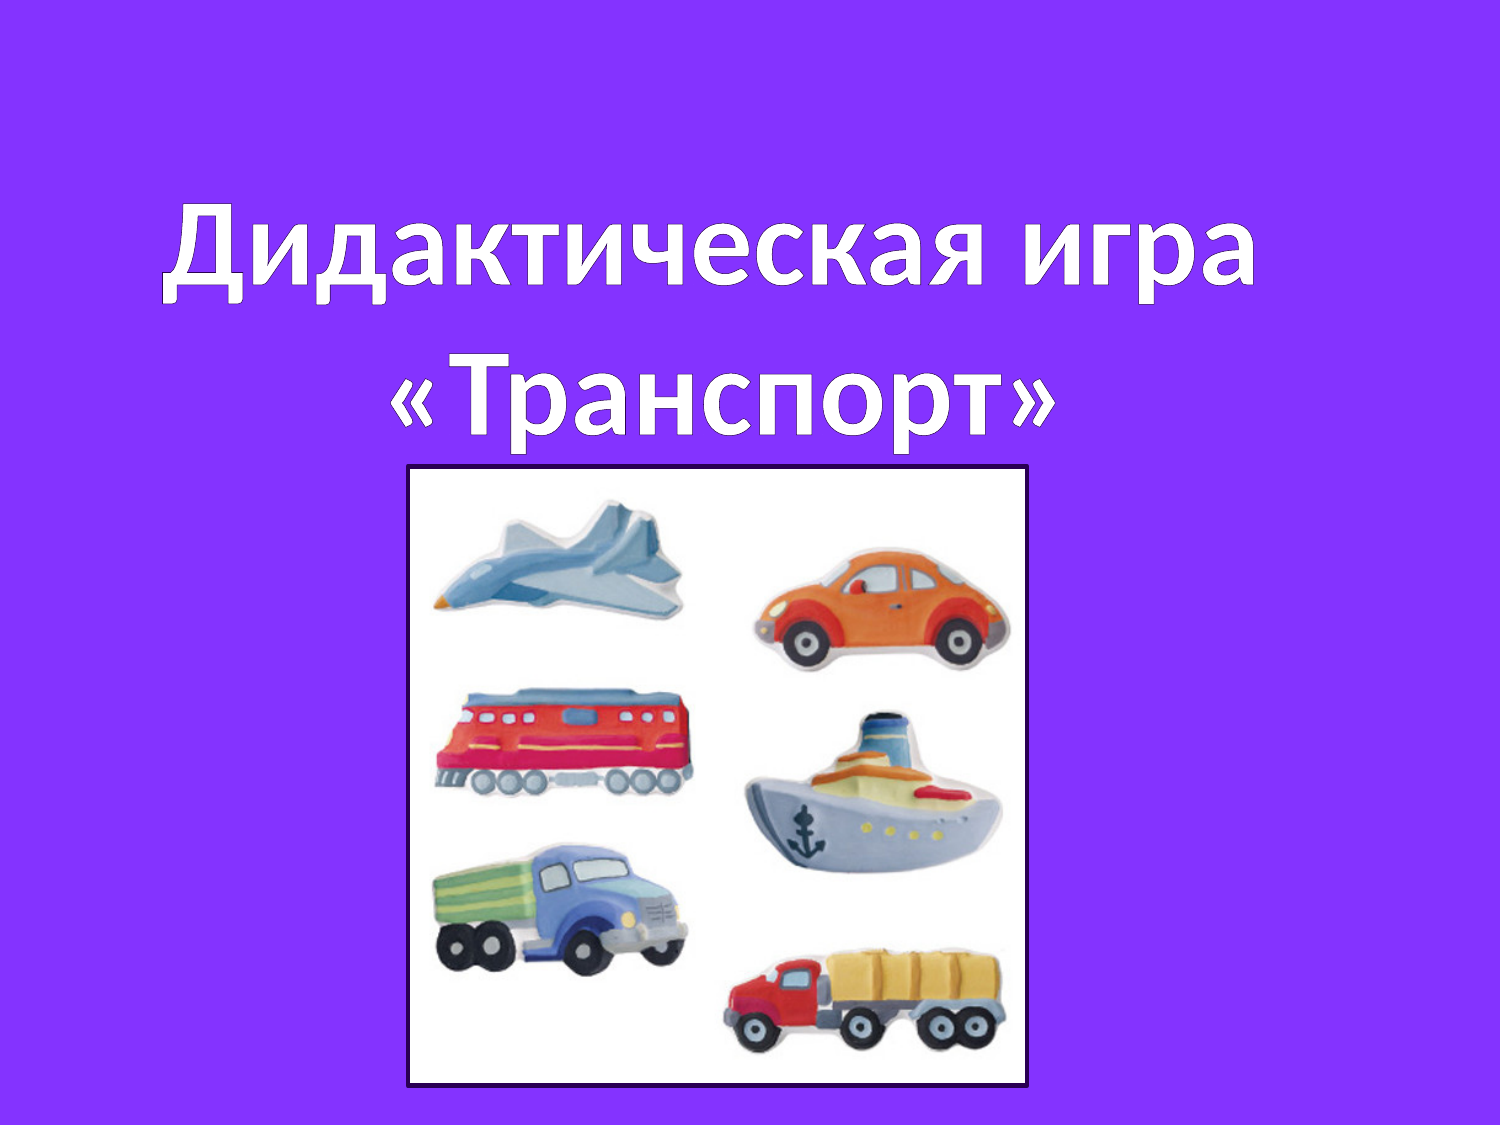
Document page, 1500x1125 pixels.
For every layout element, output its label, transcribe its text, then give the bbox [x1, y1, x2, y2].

text_box Дидактическая игра «Транспорт» [146, 152, 1304, 468]
picture [409, 468, 1025, 1084]
